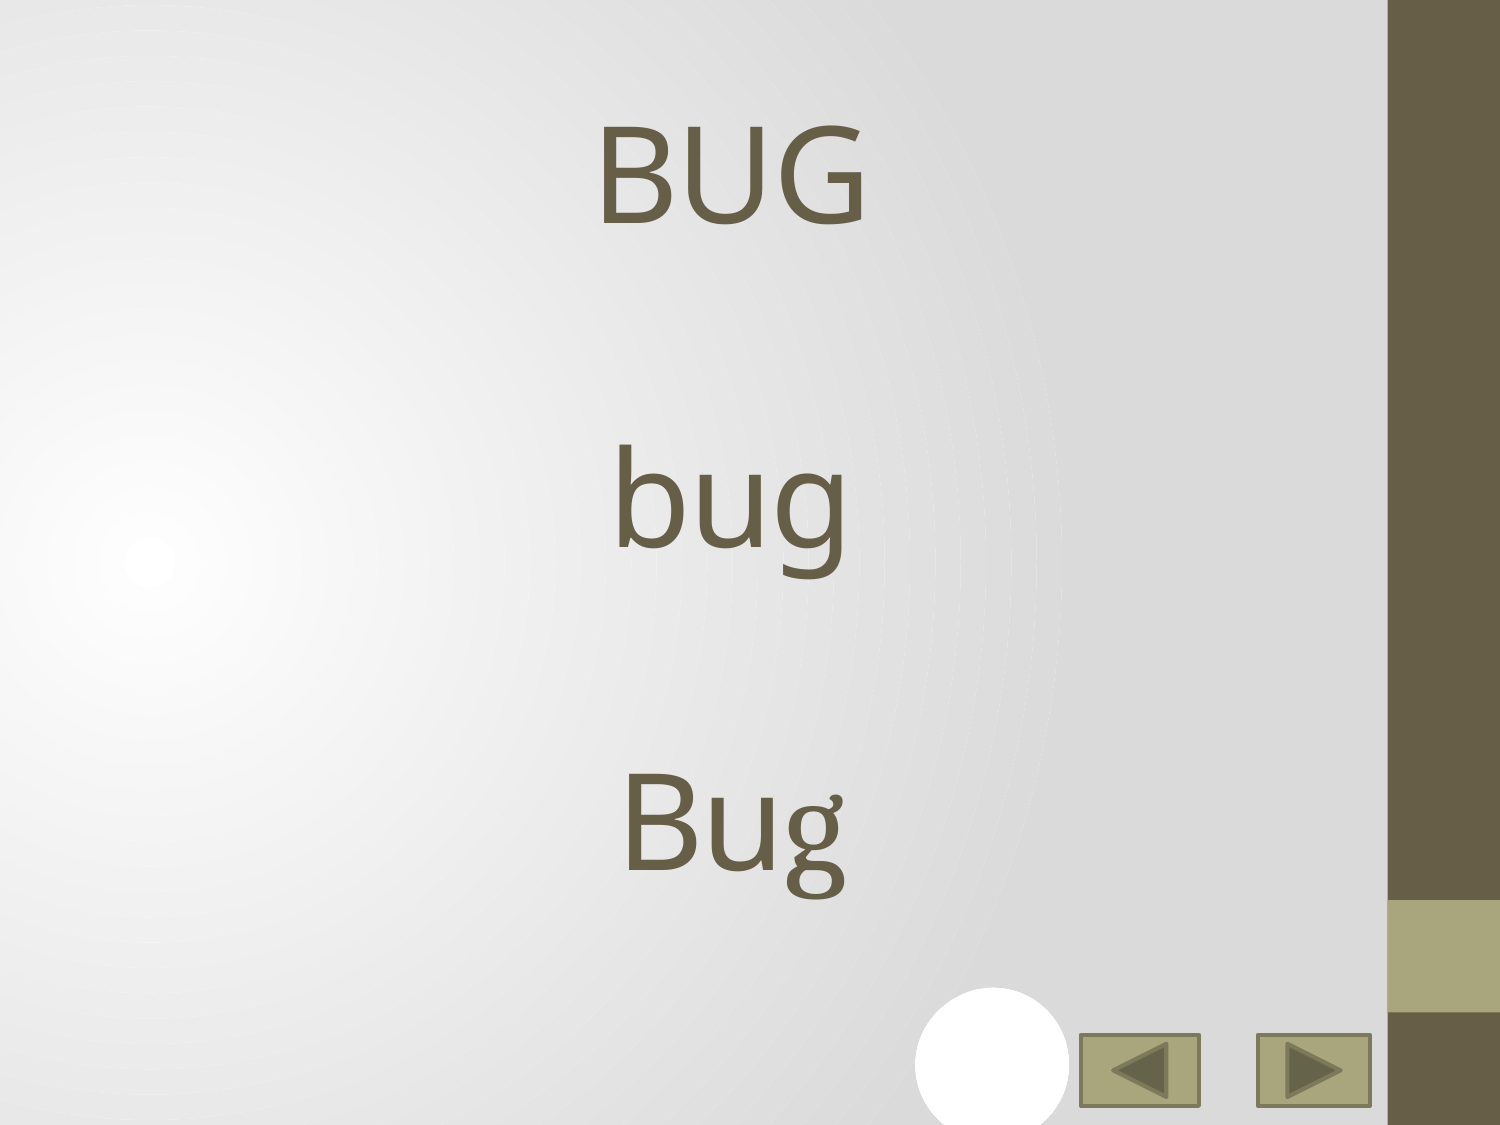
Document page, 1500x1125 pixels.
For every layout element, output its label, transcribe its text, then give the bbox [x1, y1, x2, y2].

text_box [1256, 1033, 1372, 1108]
text_box [917, 987, 1069, 1125]
title BUG bug Bug [112, 78, 1350, 906]
text_box [1079, 1033, 1201, 1108]
